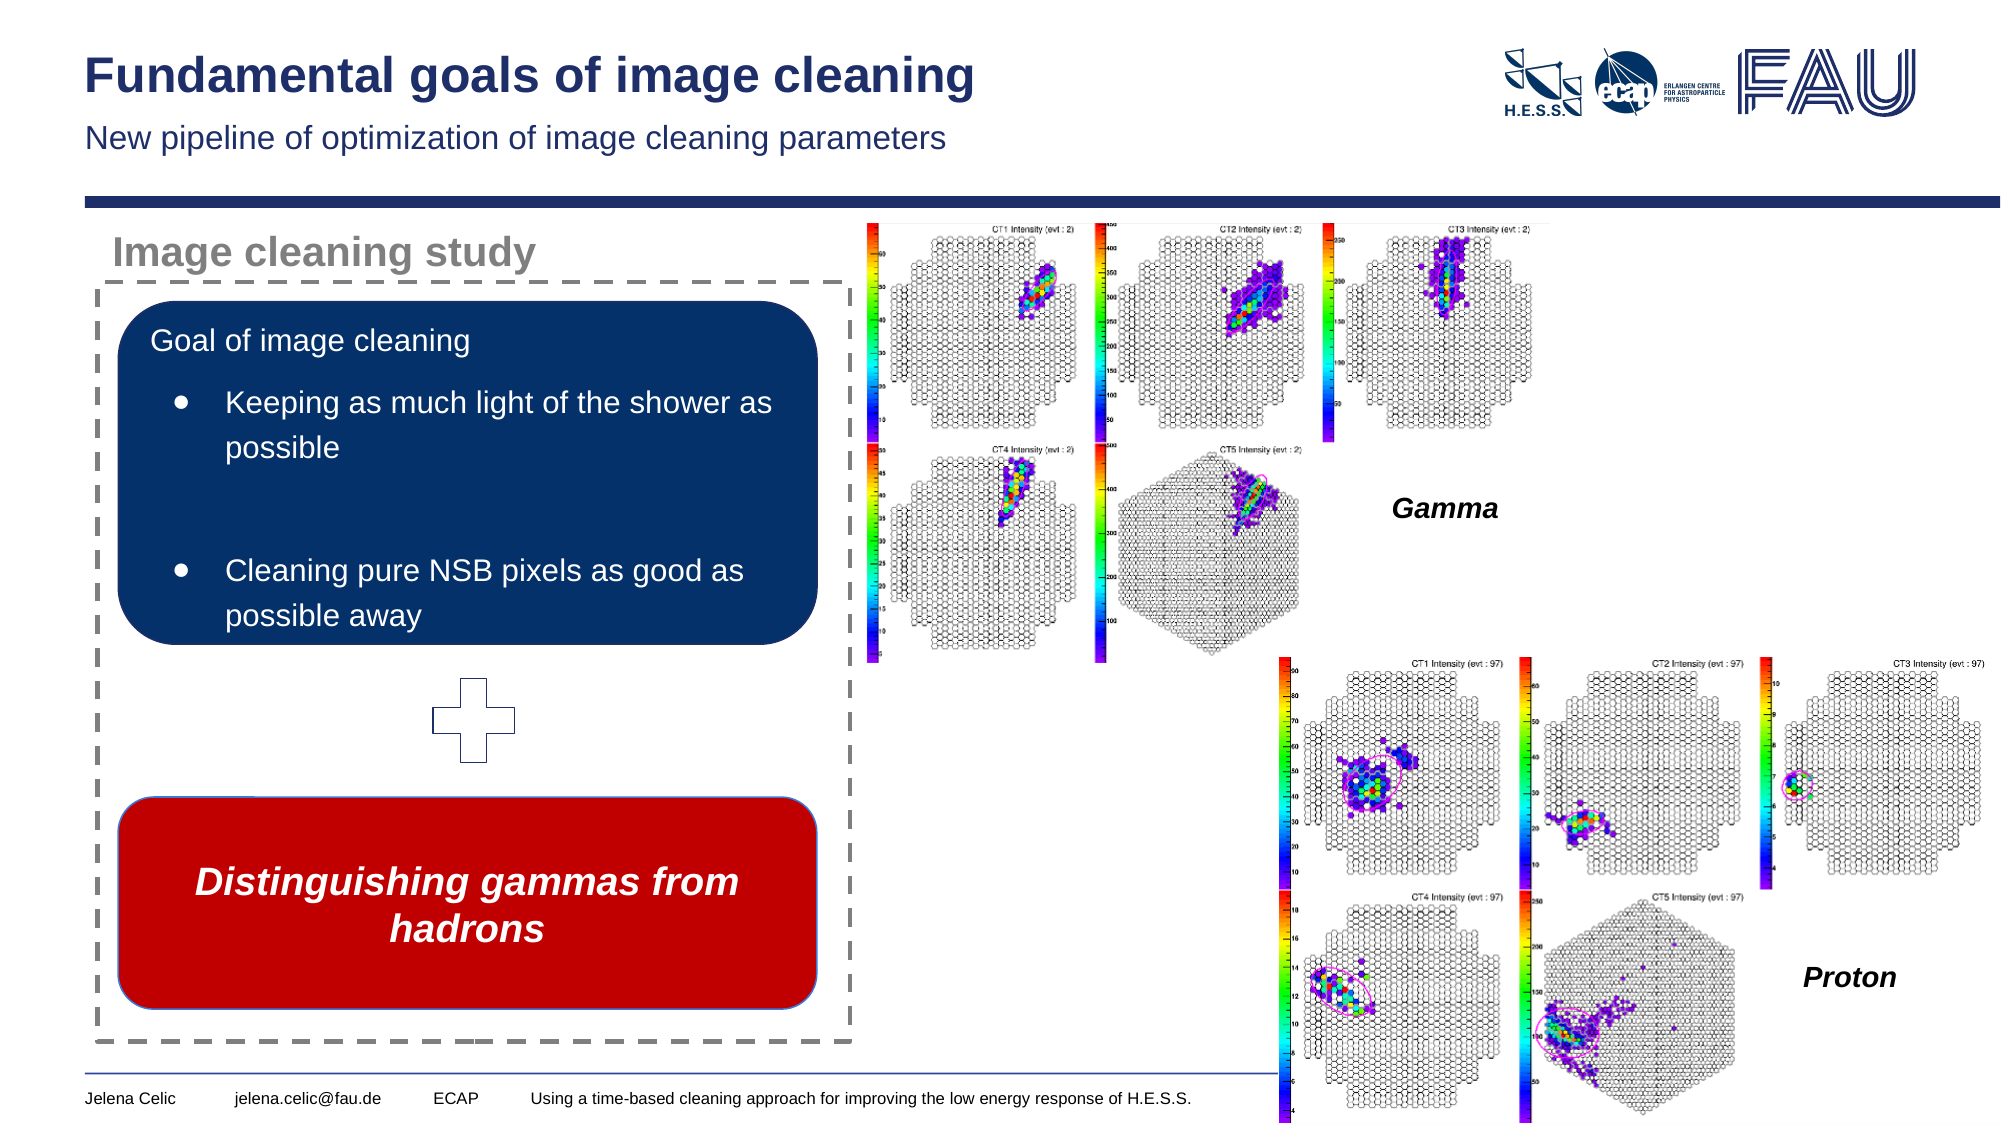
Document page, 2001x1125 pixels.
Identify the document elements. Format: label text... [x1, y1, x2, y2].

picture [1595, 48, 1725, 116]
list New pipeline of optimization of image cleaning parameters [85, 238, 1208, 751]
text_box [97, 751, 850, 1042]
text_box Distinguishing gammas from hadrons [118, 797, 817, 1010]
picture [865, 222, 2000, 1125]
footer Jelena Celic jelena.celic@fau.de ECAP Using a time-based cleaning approach for improving the low energy response of H.E.S.S. [85, 1088, 1272, 1125]
picture [1505, 48, 1582, 116]
text_box [432, 678, 515, 763]
text_box Image cleaning study [97, 209, 631, 290]
title Fundamental goals of image cleaning [85, 49, 1468, 238]
text_box Goal of image cleaning Keeping as much light of the shower as possible Cleaning pure NSB pixels as good as possible away [118, 301, 818, 645]
